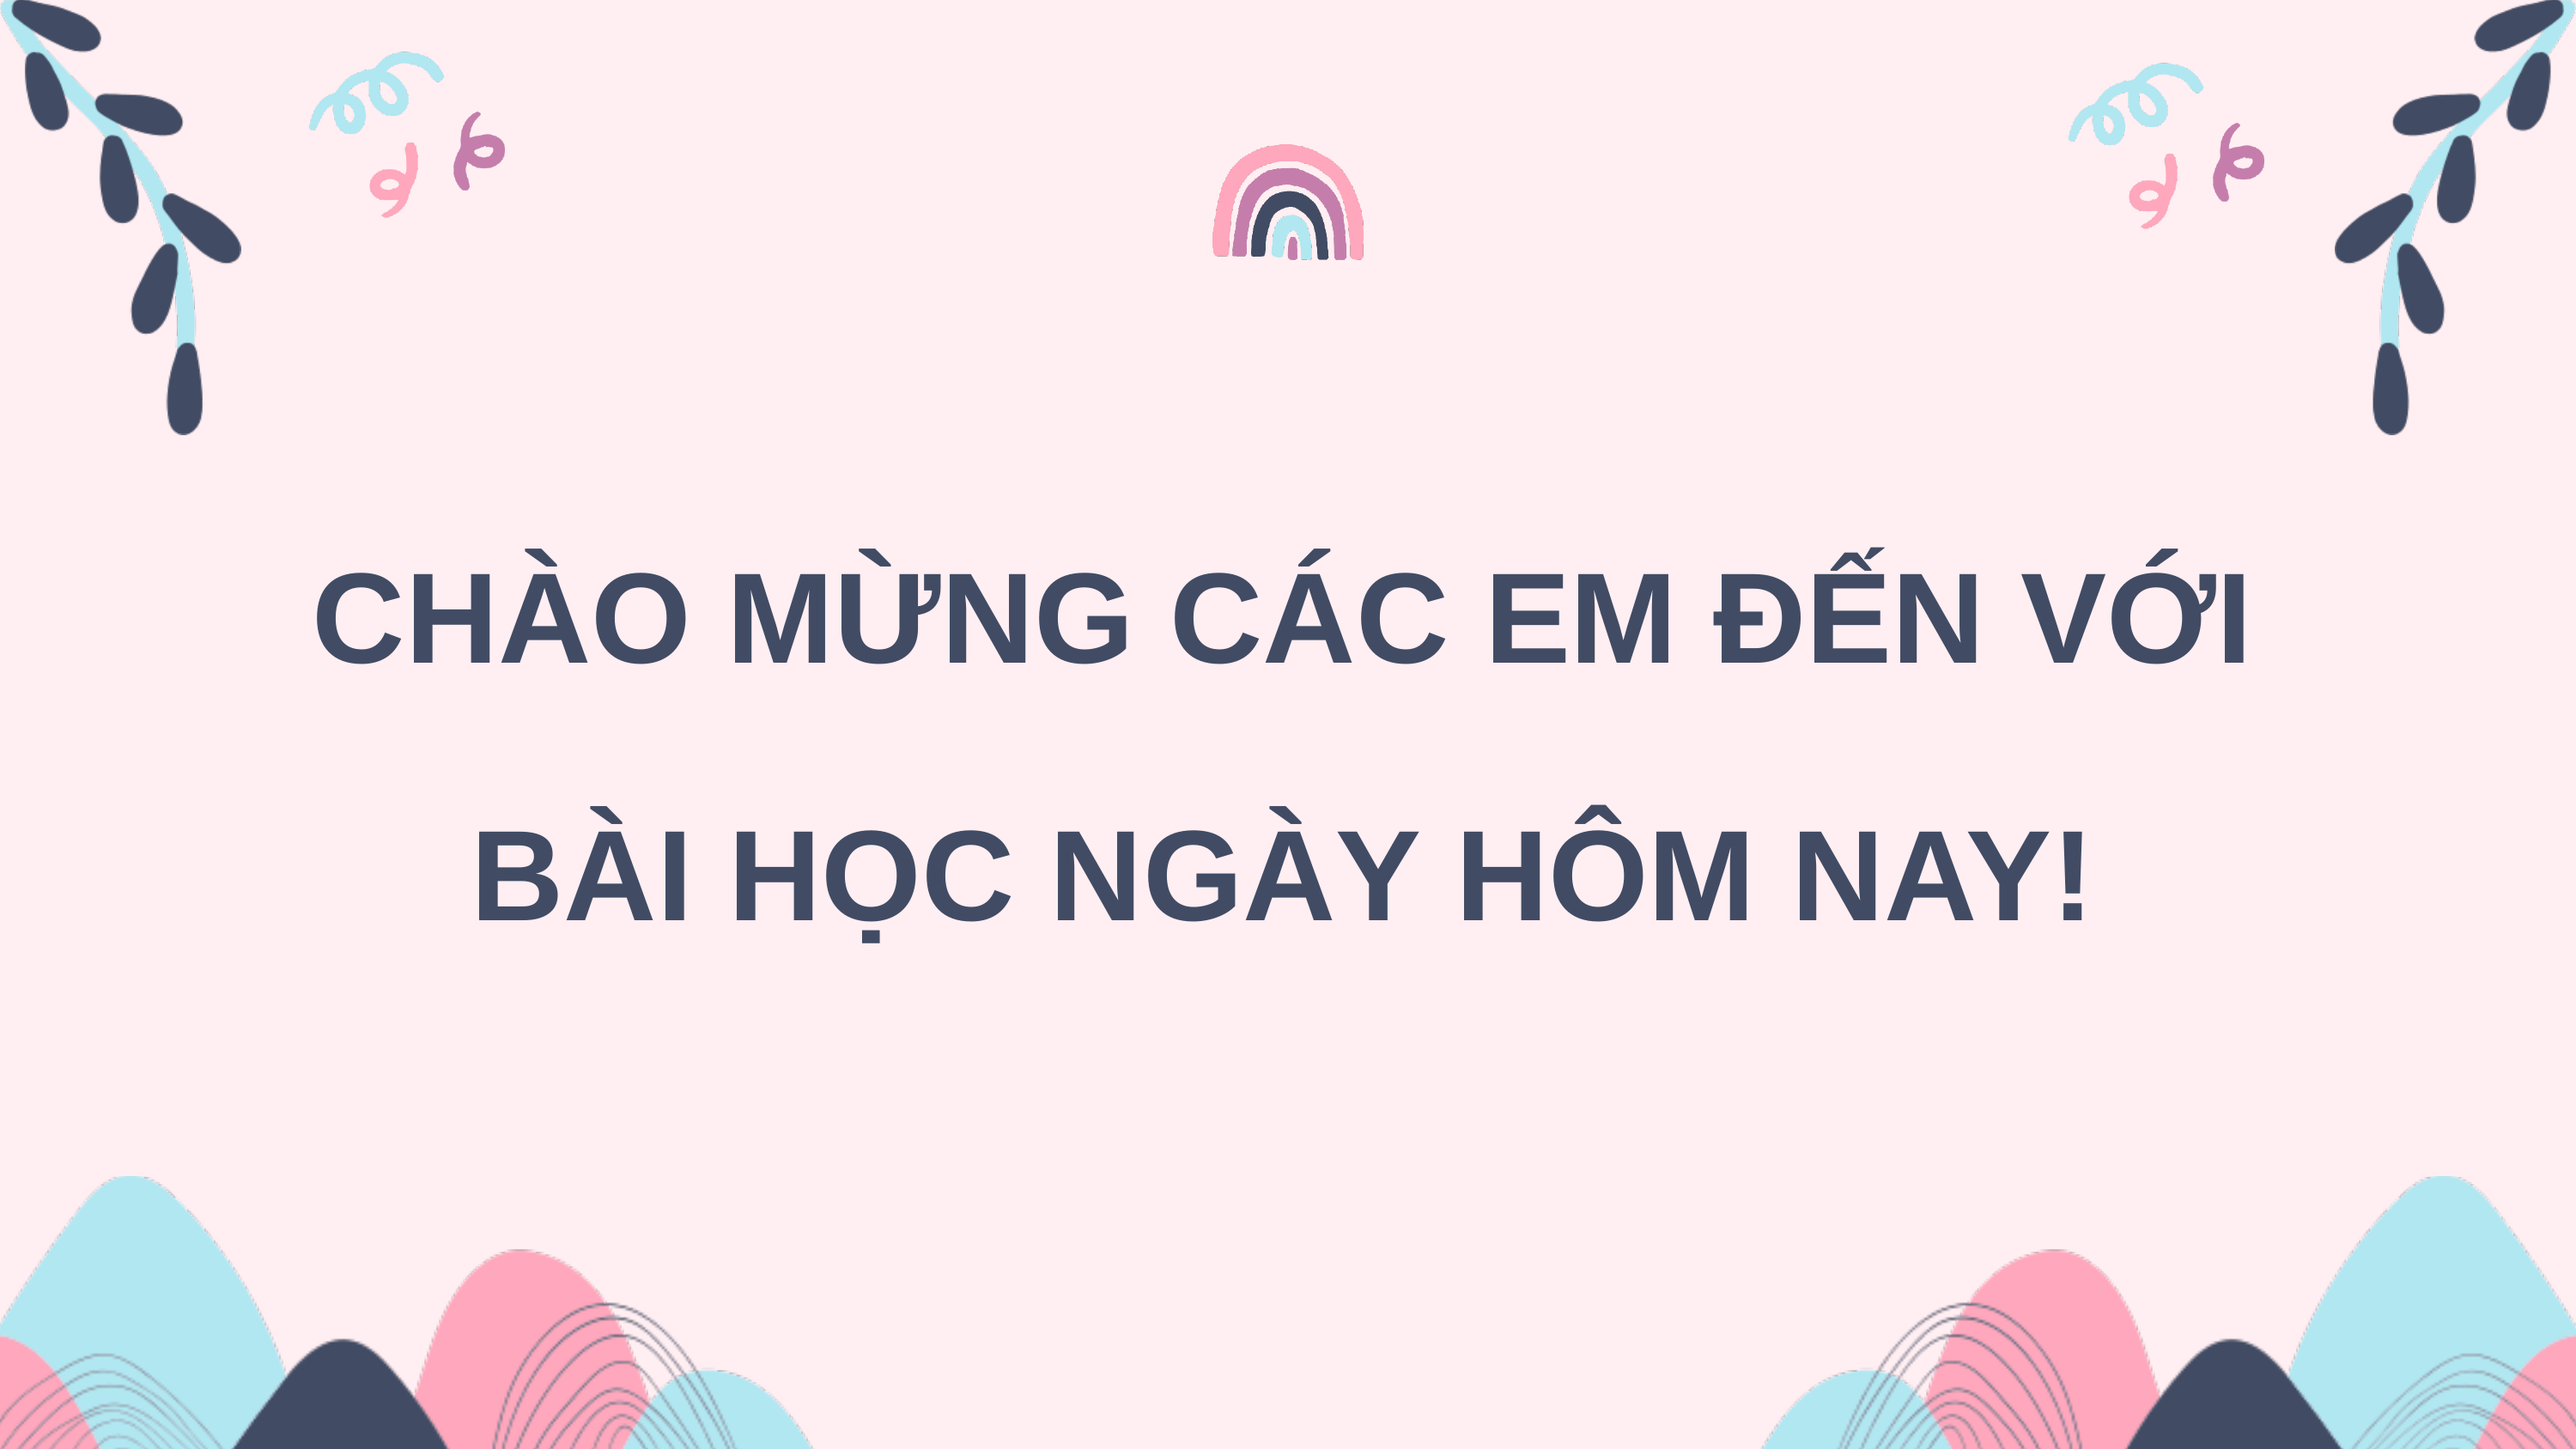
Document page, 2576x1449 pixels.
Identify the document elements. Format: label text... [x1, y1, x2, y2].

picture [1759, 1176, 2576, 1449]
picture [1212, 144, 1364, 260]
picture [2068, 61, 2268, 229]
picture [2335, 0, 2576, 435]
text_box CHÀO MỪNG CÁC EM ĐẾN VỚI BÀI HỌC NGÀY HÔM NAY! [299, 431, 2268, 947]
picture [0, 1176, 817, 1449]
picture [308, 50, 508, 218]
picture [0, 0, 241, 435]
